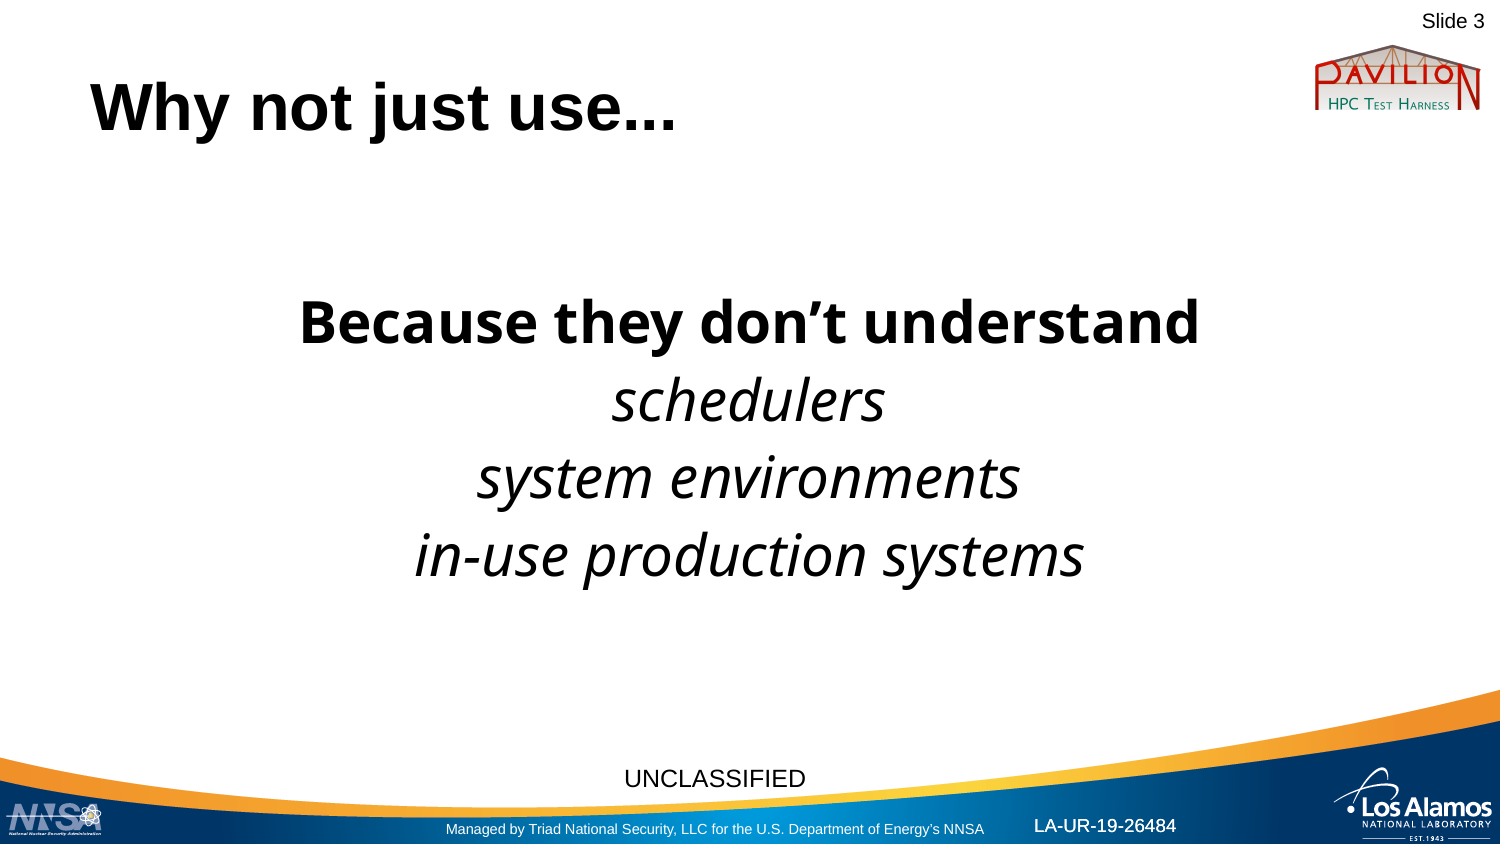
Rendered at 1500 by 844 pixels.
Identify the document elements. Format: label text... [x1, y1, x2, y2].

title Why not just use... [75, 33, 1425, 175]
list Because they don’t understand schedulers system environments in-use production systems [75, 196, 1425, 754]
picture [0, 0, 1500, 844]
